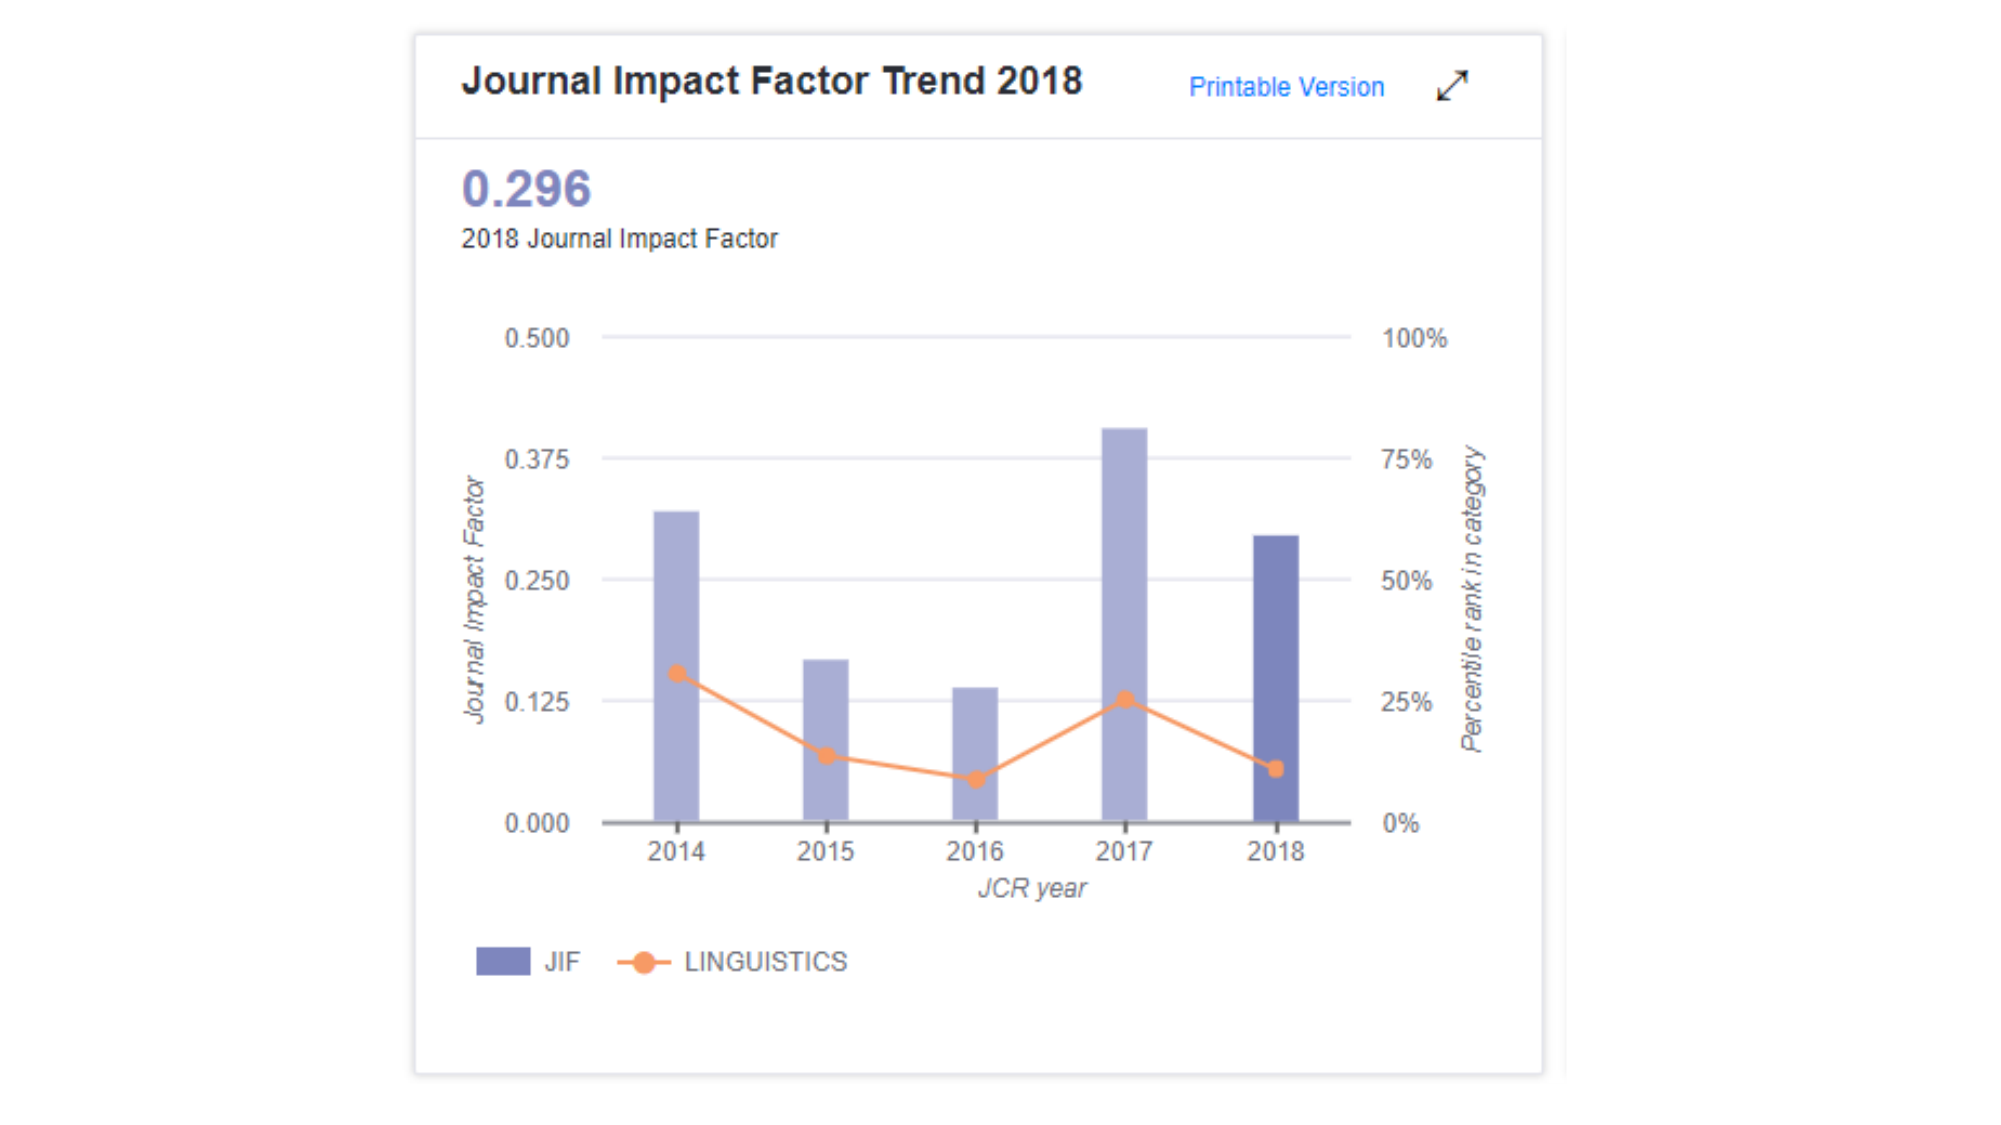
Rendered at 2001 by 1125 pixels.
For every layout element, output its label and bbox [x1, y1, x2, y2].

list [399, 20, 1567, 1084]
